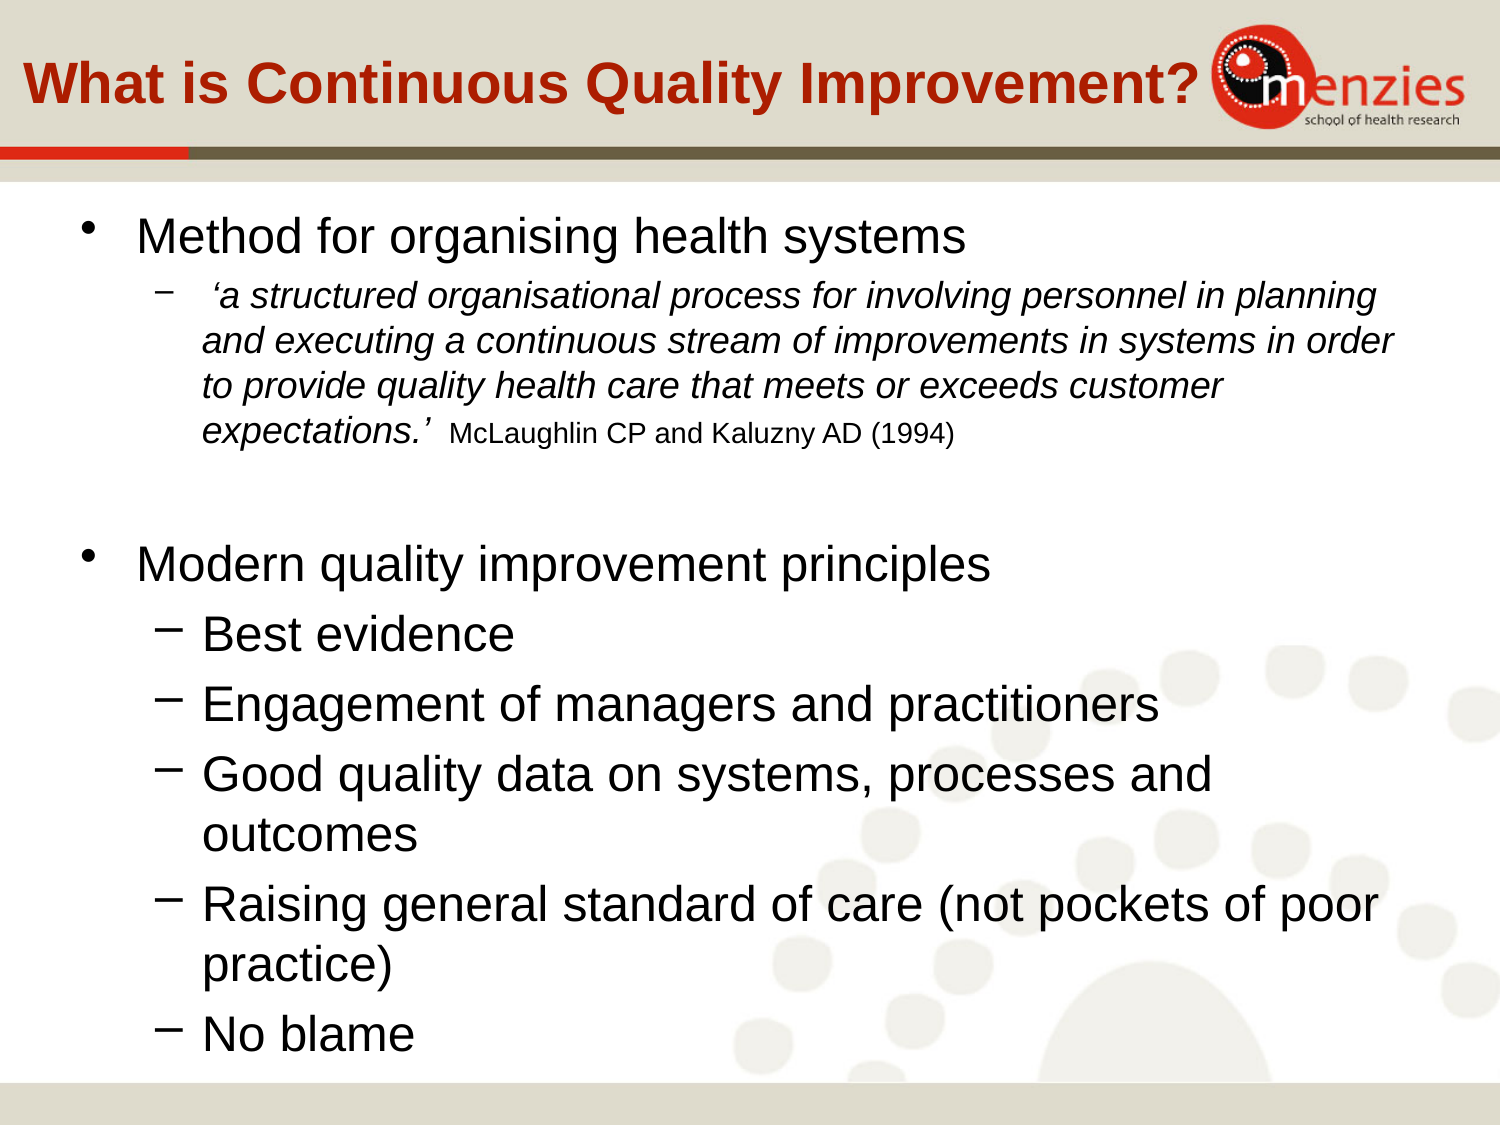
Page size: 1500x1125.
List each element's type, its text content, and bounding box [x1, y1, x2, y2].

title What is Continuous Quality Improvement? [0, 37, 1226, 138]
list Method for organising health systems ‘a structured organisational process for involving personnel in planning and executing a continuous stream of improvements in systems in order to provide quality health care that meets or exceeds customer expectations.’ McLaughlin CP and Kaluzny AD (1994) Modern quality improvement principles Best evidence Engagement of managers and practitioners Good quality data on systems, processes and outcomes Raising general standard of care (not pockets of poor practice) No blame [64, 196, 1424, 1071]
picture [0, 0, 1500, 1125]
